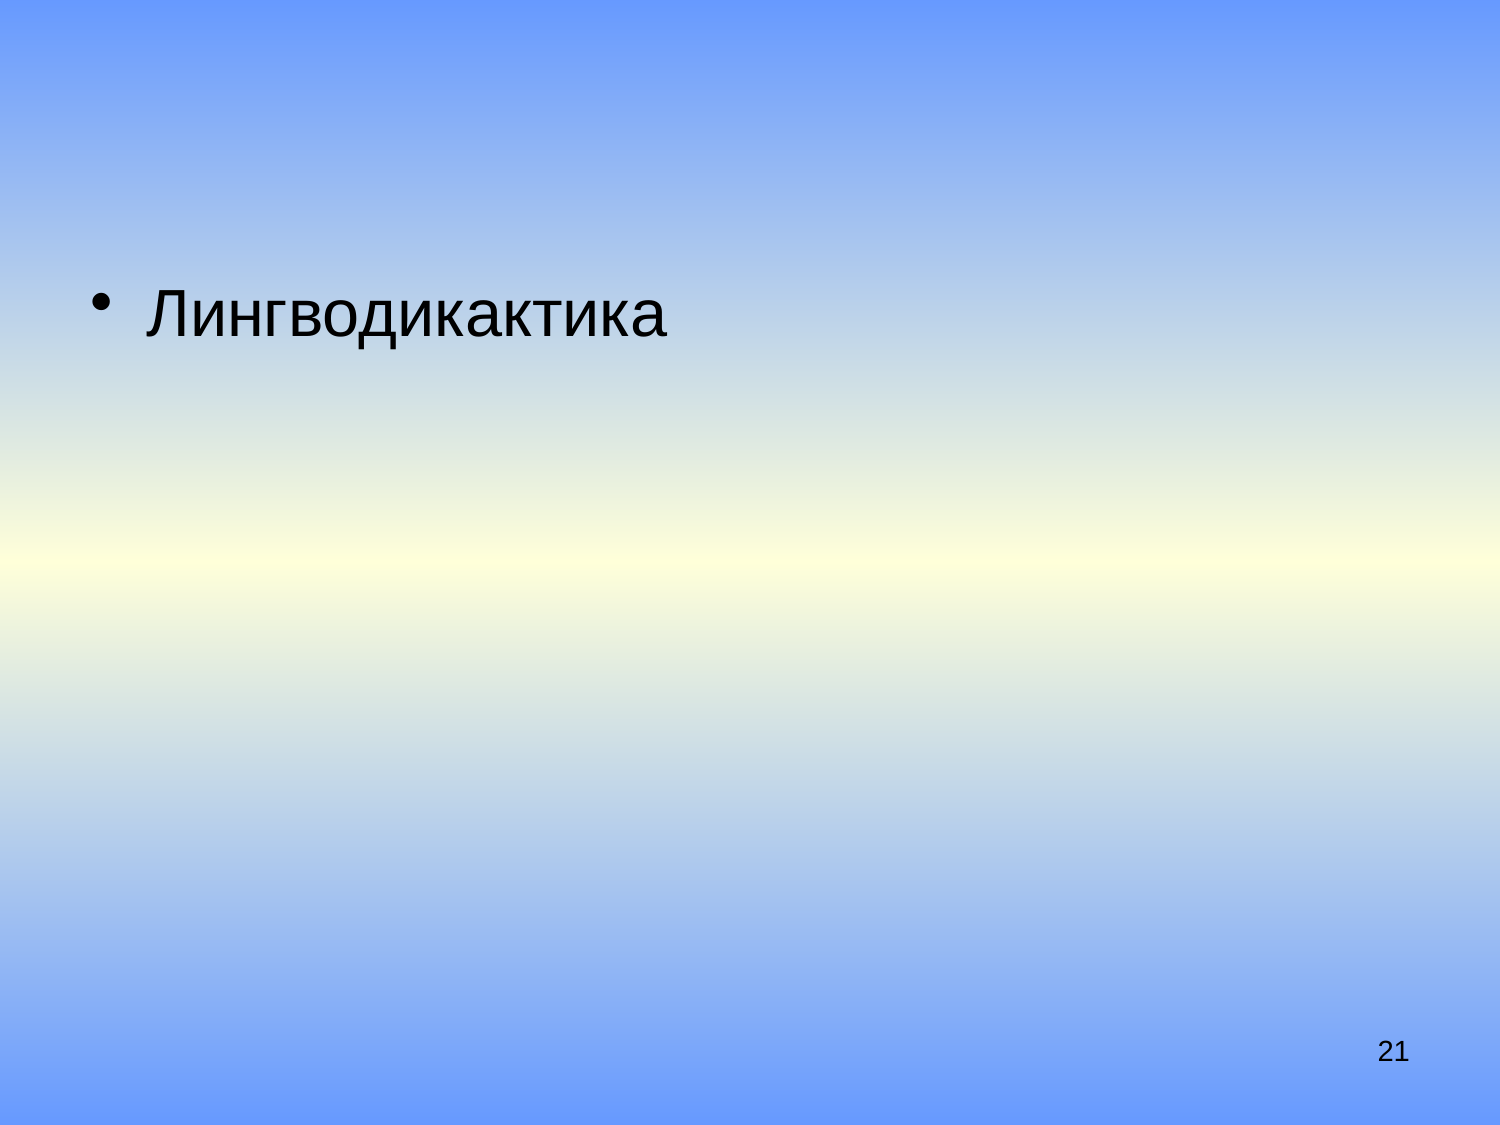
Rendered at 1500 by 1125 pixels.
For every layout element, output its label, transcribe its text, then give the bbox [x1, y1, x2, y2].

slide_number 21 [1074, 1024, 1426, 1103]
list Лингводикактика [75, 262, 1425, 1005]
